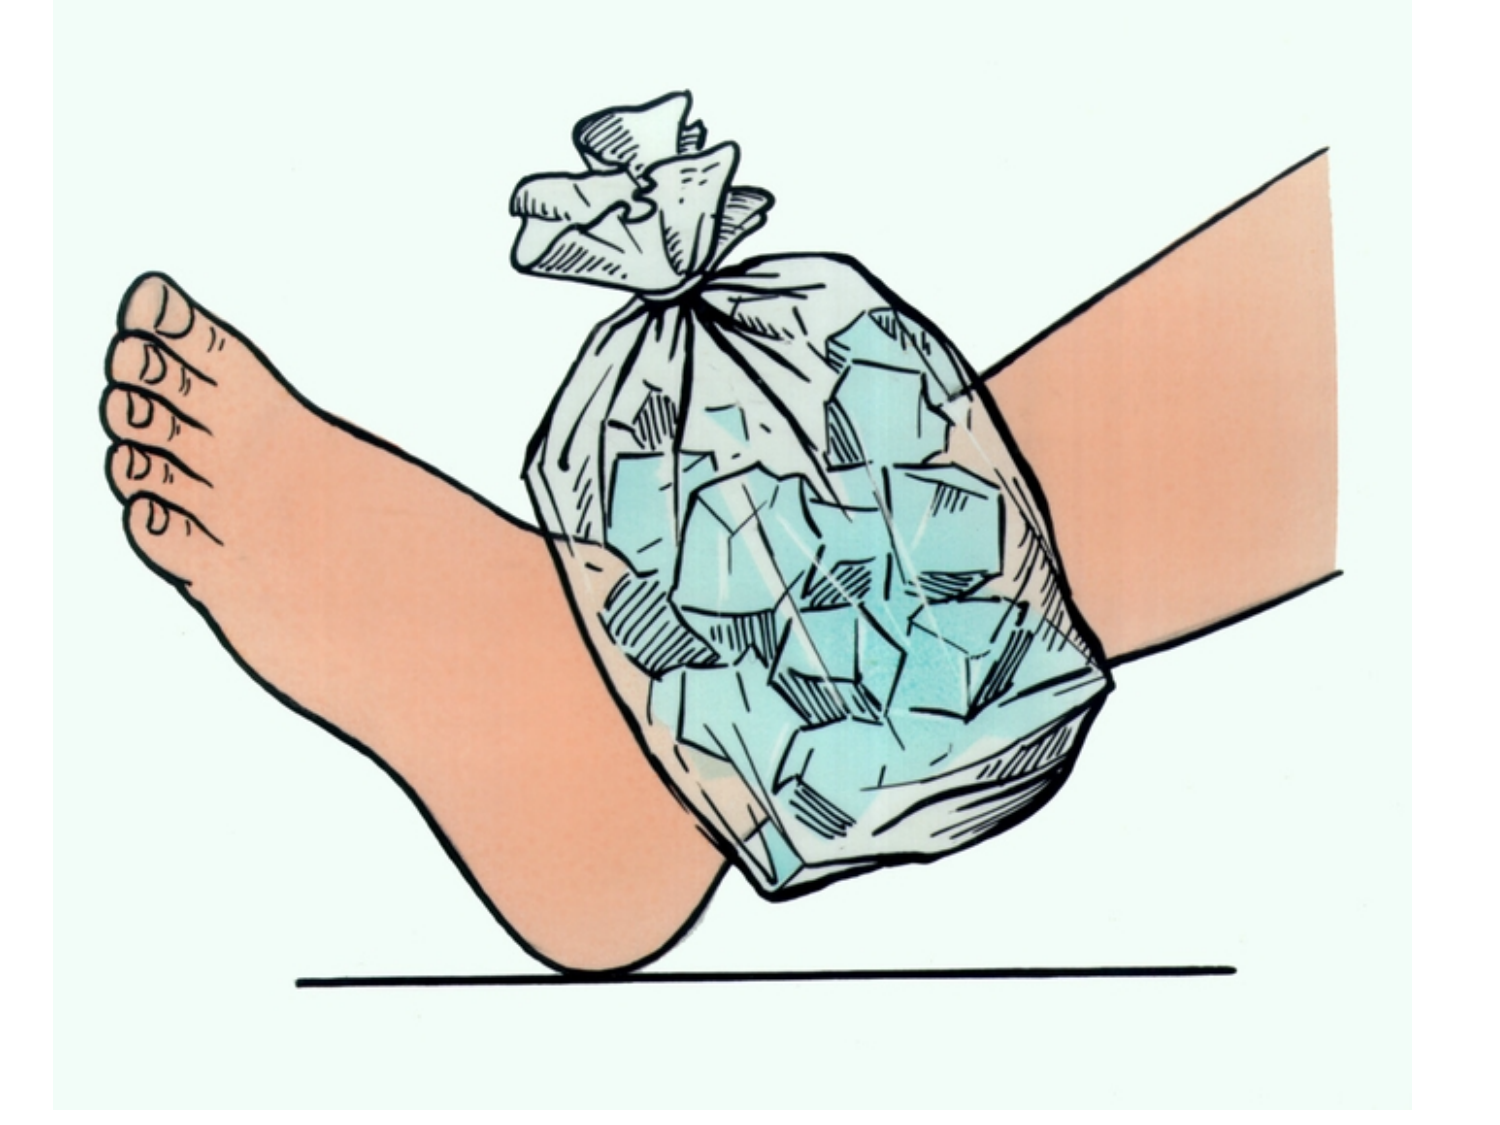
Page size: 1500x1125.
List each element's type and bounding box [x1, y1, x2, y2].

picture [52, 0, 1412, 1110]
